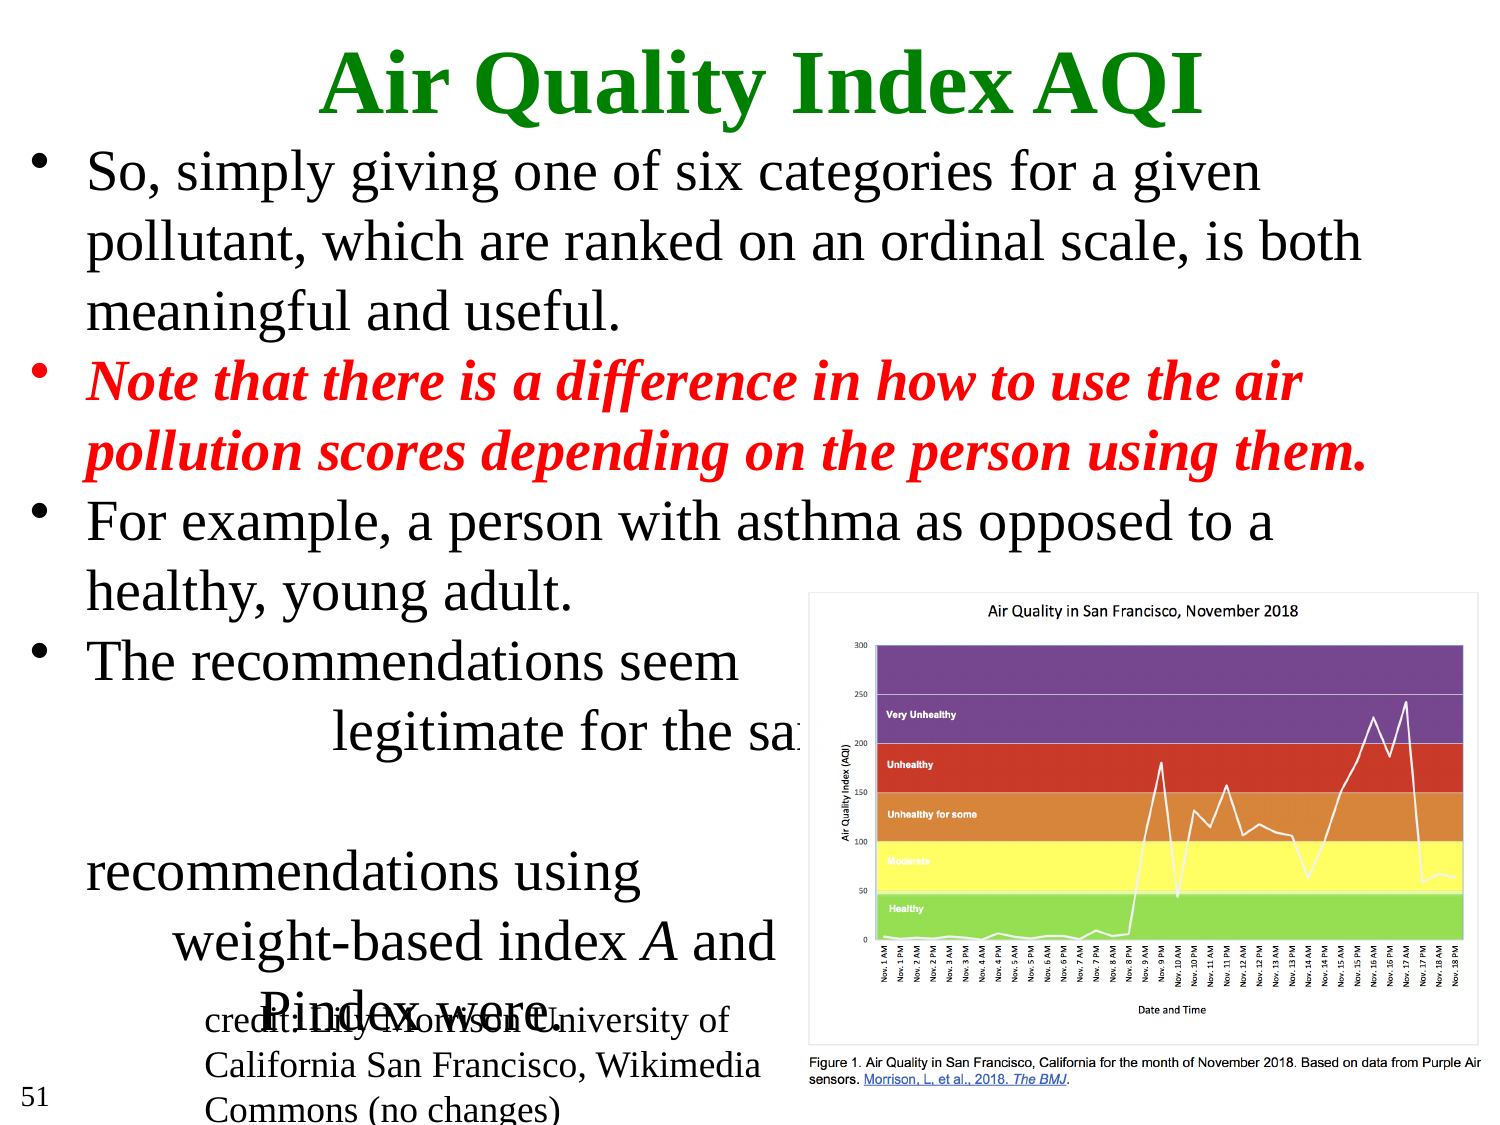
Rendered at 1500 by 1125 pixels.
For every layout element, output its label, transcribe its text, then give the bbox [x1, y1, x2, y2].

text_box credit: Lily Morrison University of California San Francisco, Wikimedia Commons (no changes) [189, 987, 875, 1125]
picture [799, 587, 1486, 1091]
title Air Quality Index AQI [37, 0, 1488, 200]
list So, simply giving one of six categories for a given pollutant, which are ranked on an ordinal scale, is both meaningful and useful. Note that there is a difference in how to use the air pollution scores depending on the person using them. For example, a person with asthma as opposed to a healthy, young adult. The recommendations seem legitimate for the same reason that recommendations using weight-based index A and Pindex were. [14, 125, 1438, 713]
